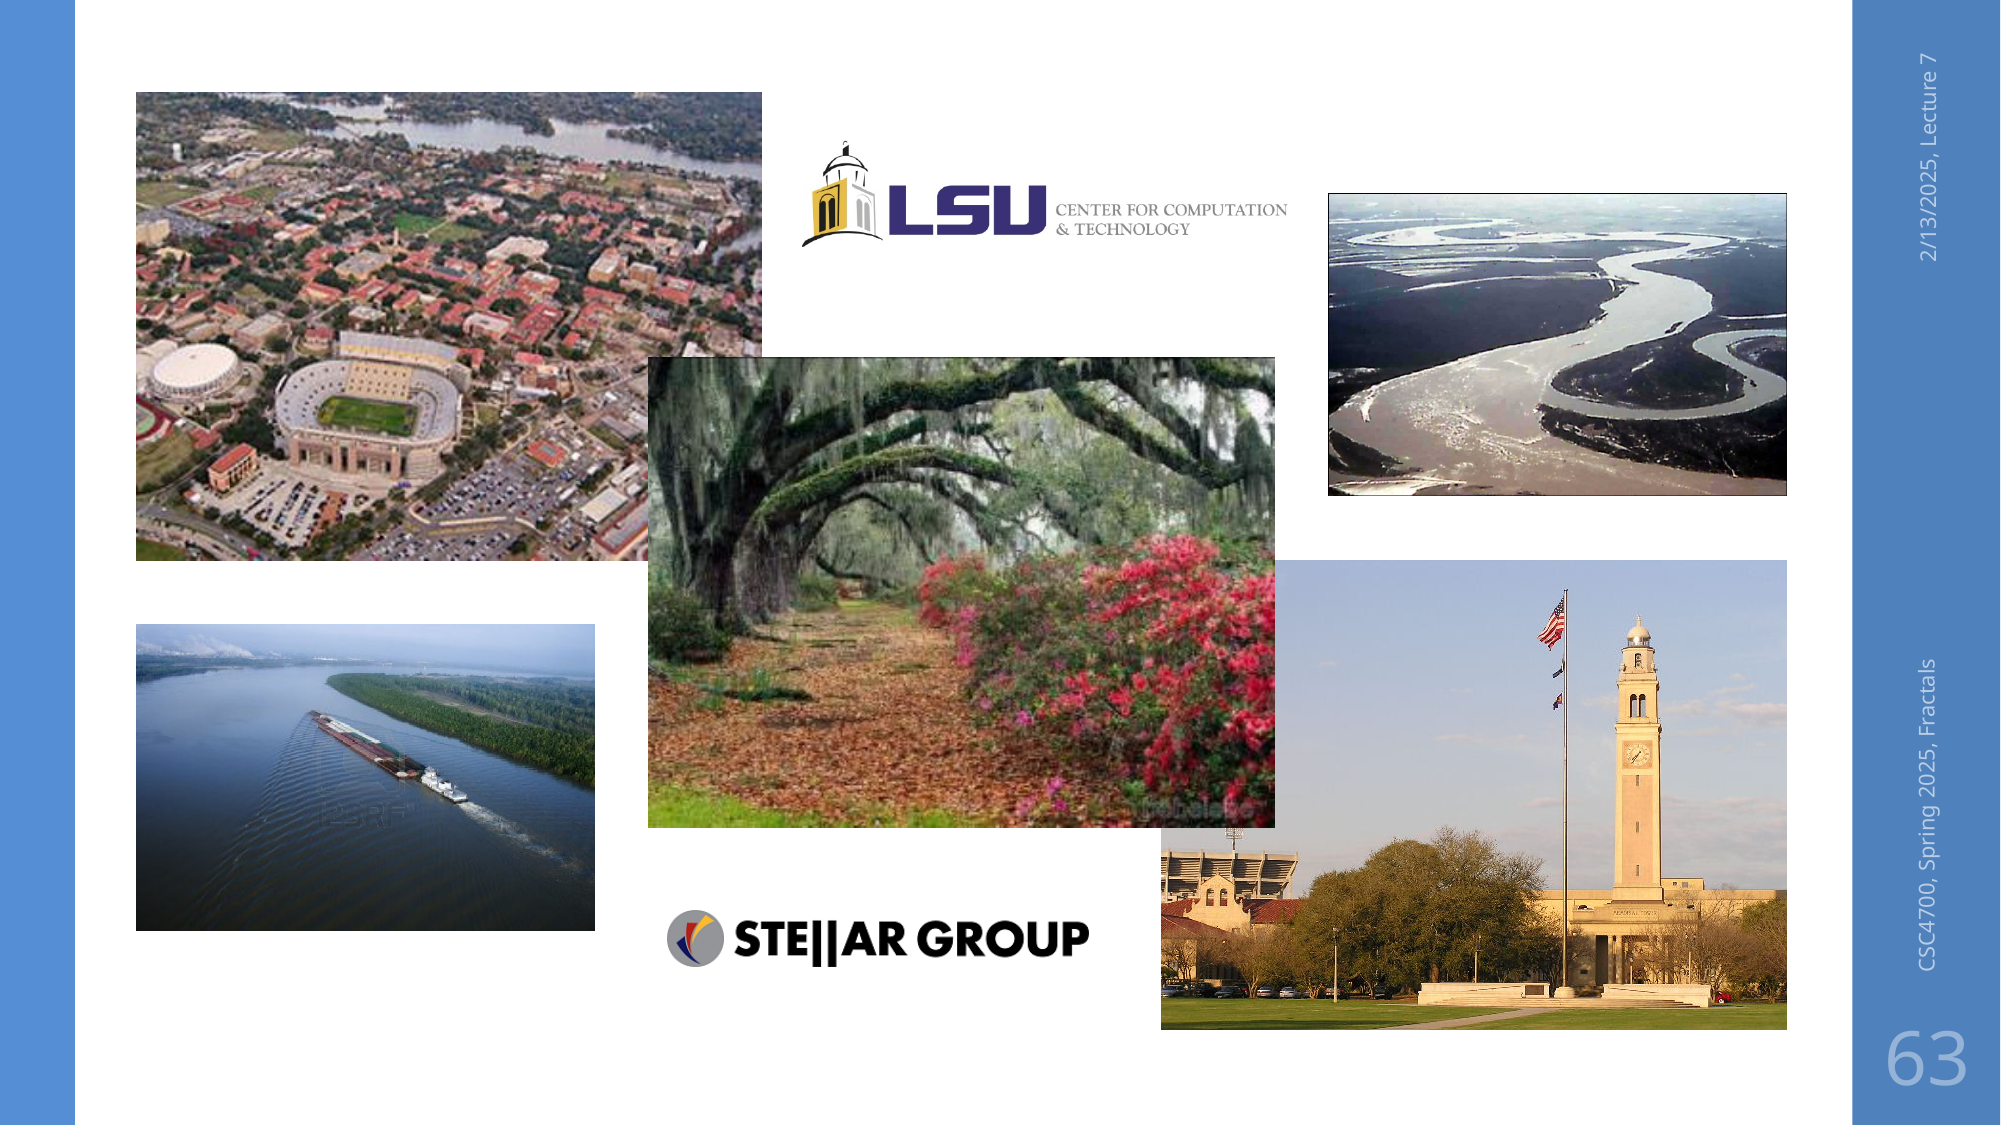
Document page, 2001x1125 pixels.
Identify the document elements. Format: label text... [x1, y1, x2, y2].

picture [802, 140, 1288, 247]
slide_number 63 [1852, 1012, 2000, 1110]
footer CSC4700, Spring 2025, Fractals [1897, 400, 1958, 988]
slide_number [1897, 37, 1958, 351]
picture [136, 91, 1788, 1031]
picture [1328, 193, 1788, 496]
picture [667, 909, 1090, 968]
picture [136, 623, 596, 931]
